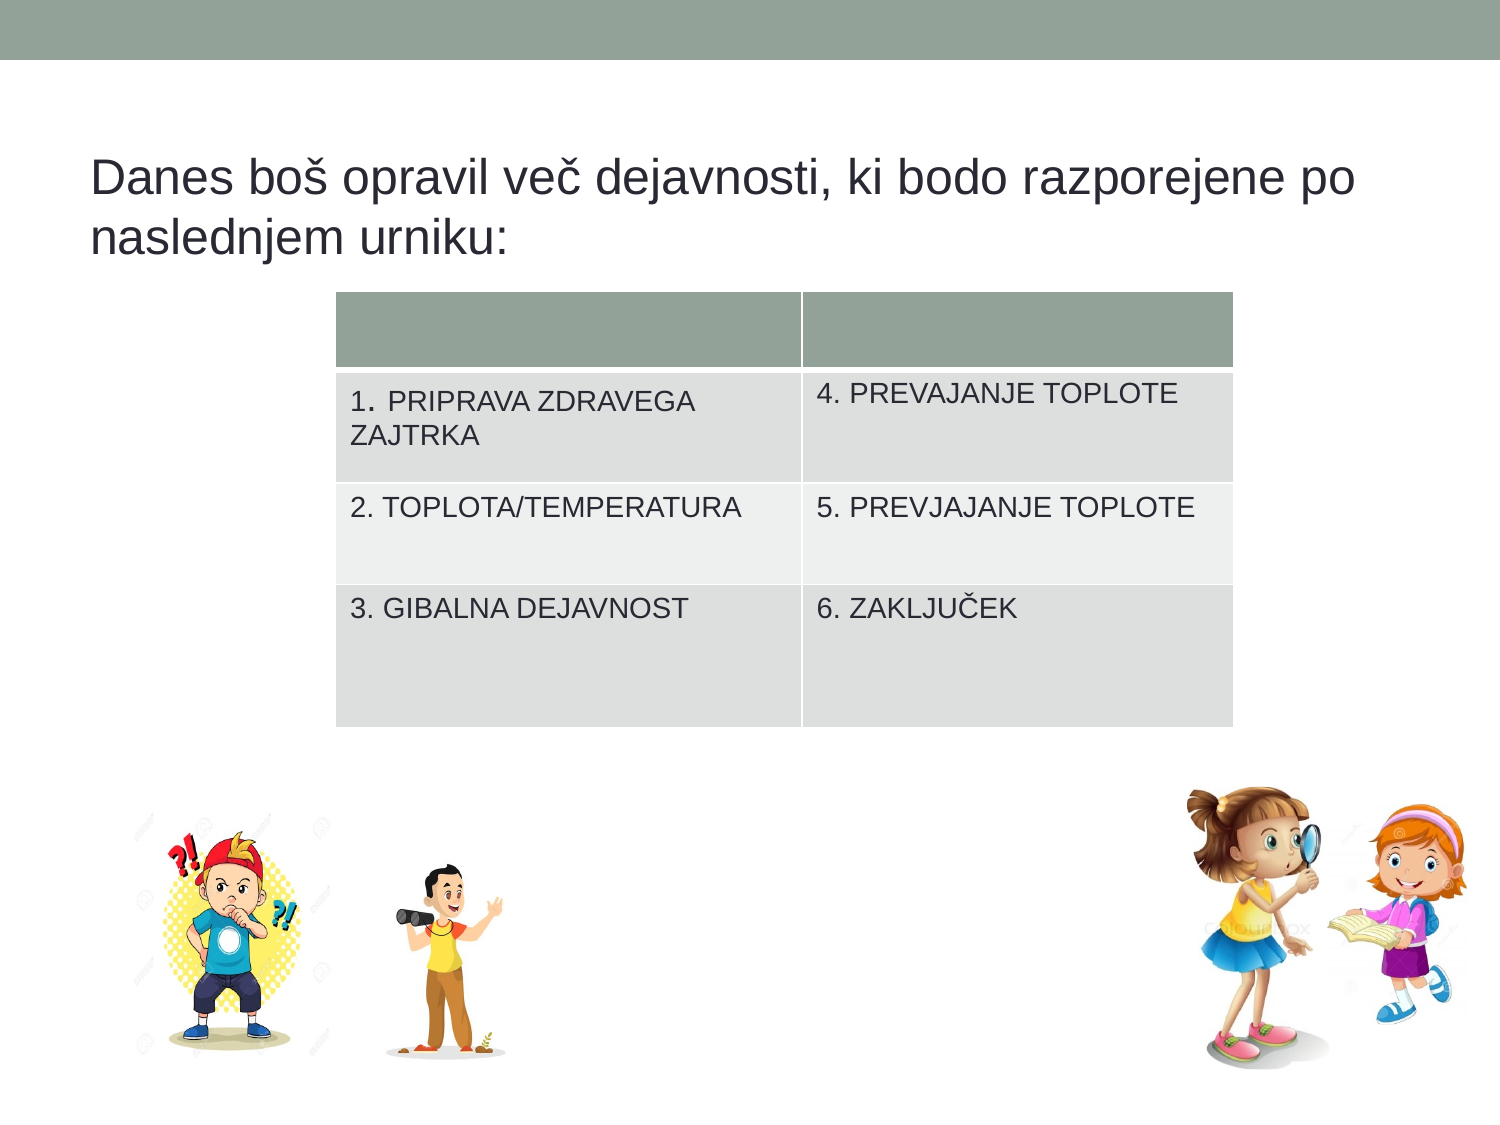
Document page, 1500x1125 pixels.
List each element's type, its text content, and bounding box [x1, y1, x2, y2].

picture [128, 807, 556, 1076]
table_cell 4. PREVAJANJE TOPLOTE [803, 373, 1233, 482]
table_header [803, 292, 1233, 367]
table_cell 6. ZAKLJUČEK [803, 585, 1233, 727]
table_cell 5. PREVJAJANJE TOPLOTE [803, 484, 1233, 584]
table_header [336, 292, 801, 367]
table_cell 1. PRIPRAVA ZDRAVEGA ZAJTRKA [336, 373, 801, 482]
picture [1186, 786, 1467, 1070]
list Danes boš opravil več dejavnosti, ki bodo razporejene po naslednjem urniku: [75, 137, 1425, 1063]
table_cell 2. TOPLOTA/TEMPERATURA [336, 484, 801, 584]
table_cell 3. GIBALNA DEJAVNOST [336, 585, 801, 727]
